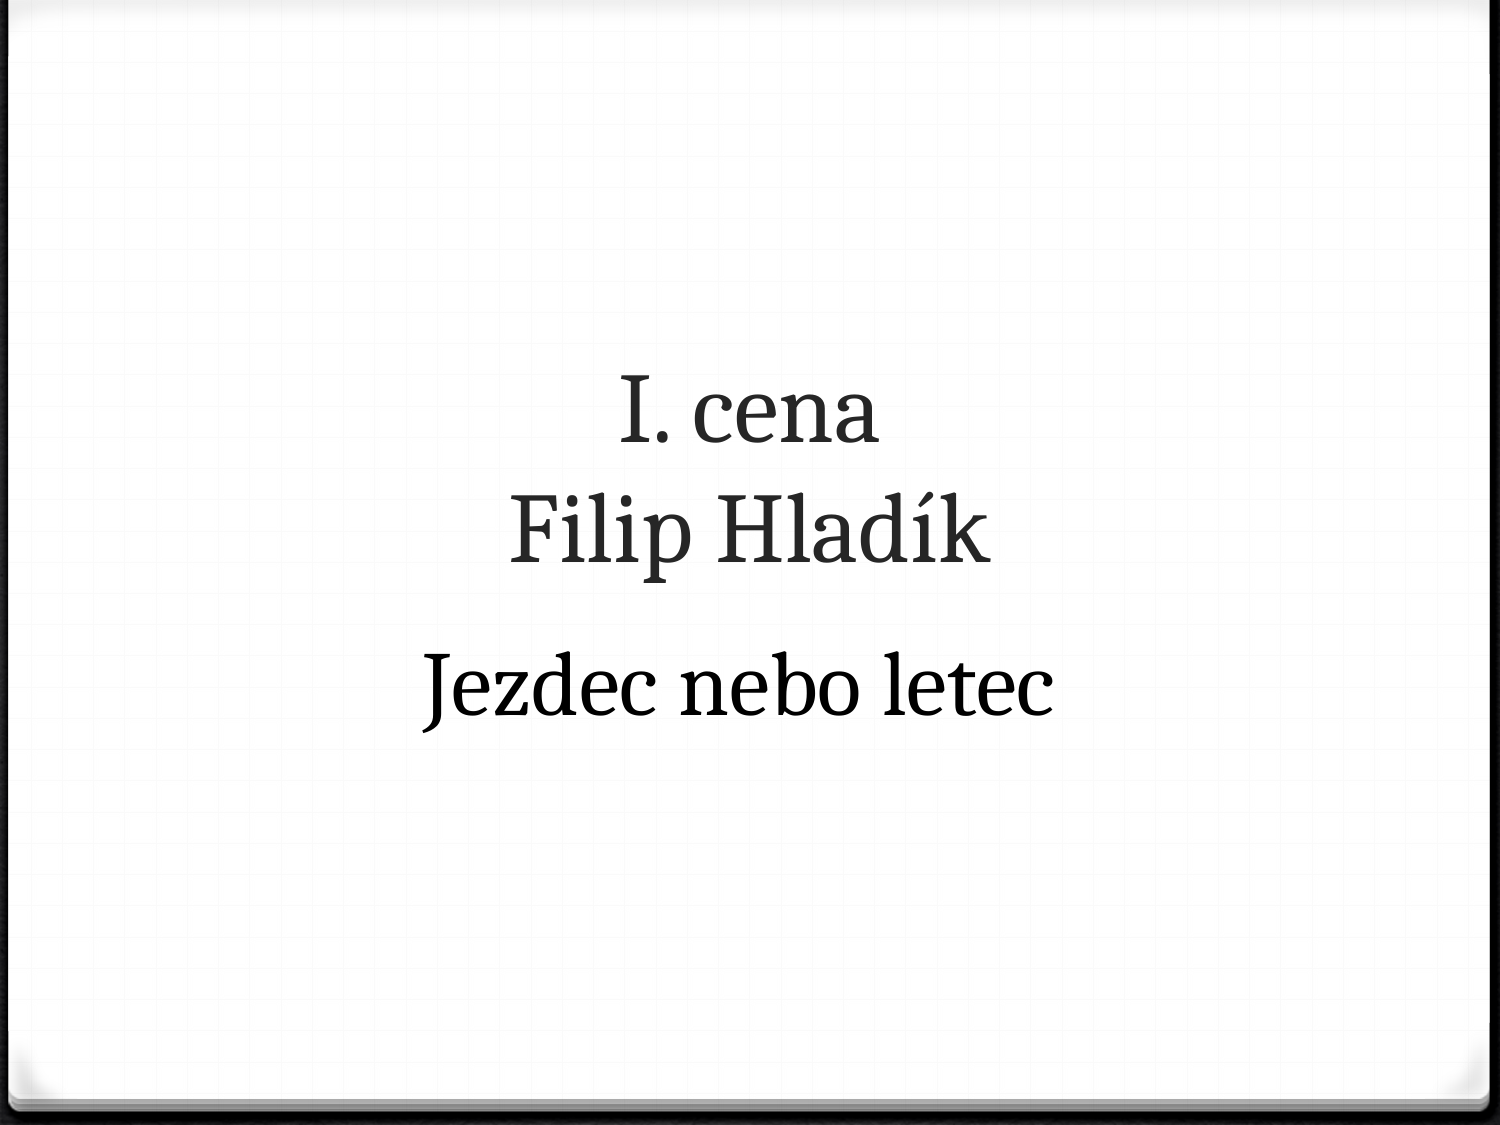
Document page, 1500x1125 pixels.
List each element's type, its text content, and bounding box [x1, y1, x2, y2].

picture [0, 0, 1500, 1125]
title I. cena Filip Hladík [90, 245, 1410, 590]
list Jezdec nebo letec [137, 615, 1363, 862]
